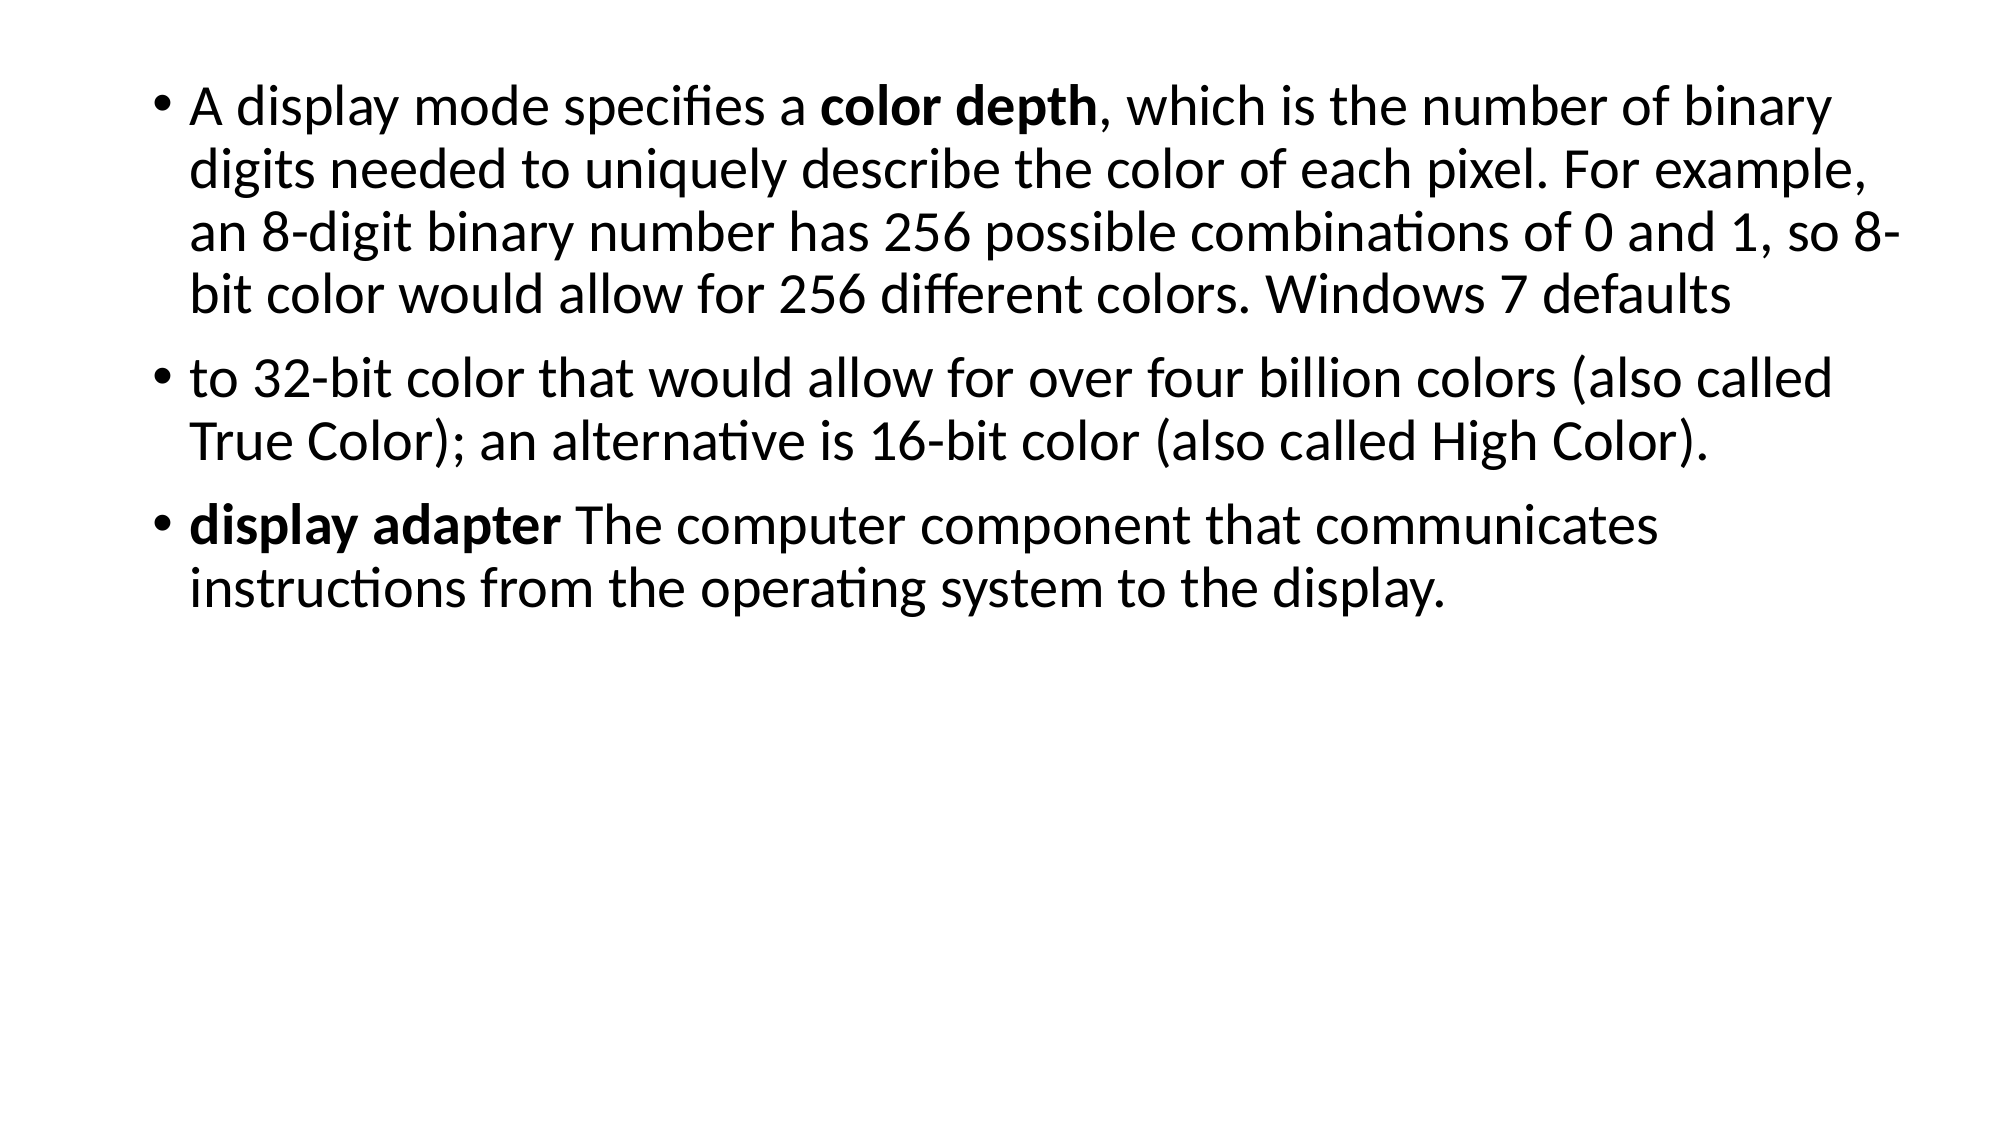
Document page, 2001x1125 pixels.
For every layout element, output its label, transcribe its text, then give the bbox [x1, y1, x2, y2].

list A display mode specifies a color depth, which is the number of binary digits needed to uniquely describe the color of each pixel. For example, an 8-digit binary number has 256 possible combinations of 0 and 1, so 8-bit color would allow for 256 different colors. Windows 7 defaults to 32-bit color that would allow for over four billion colors (also called True Color); an alternative is 16-bit color (also called High Color). display adapter The computer component that communicates instructions from the operating system to the display. [137, 67, 1930, 1014]
